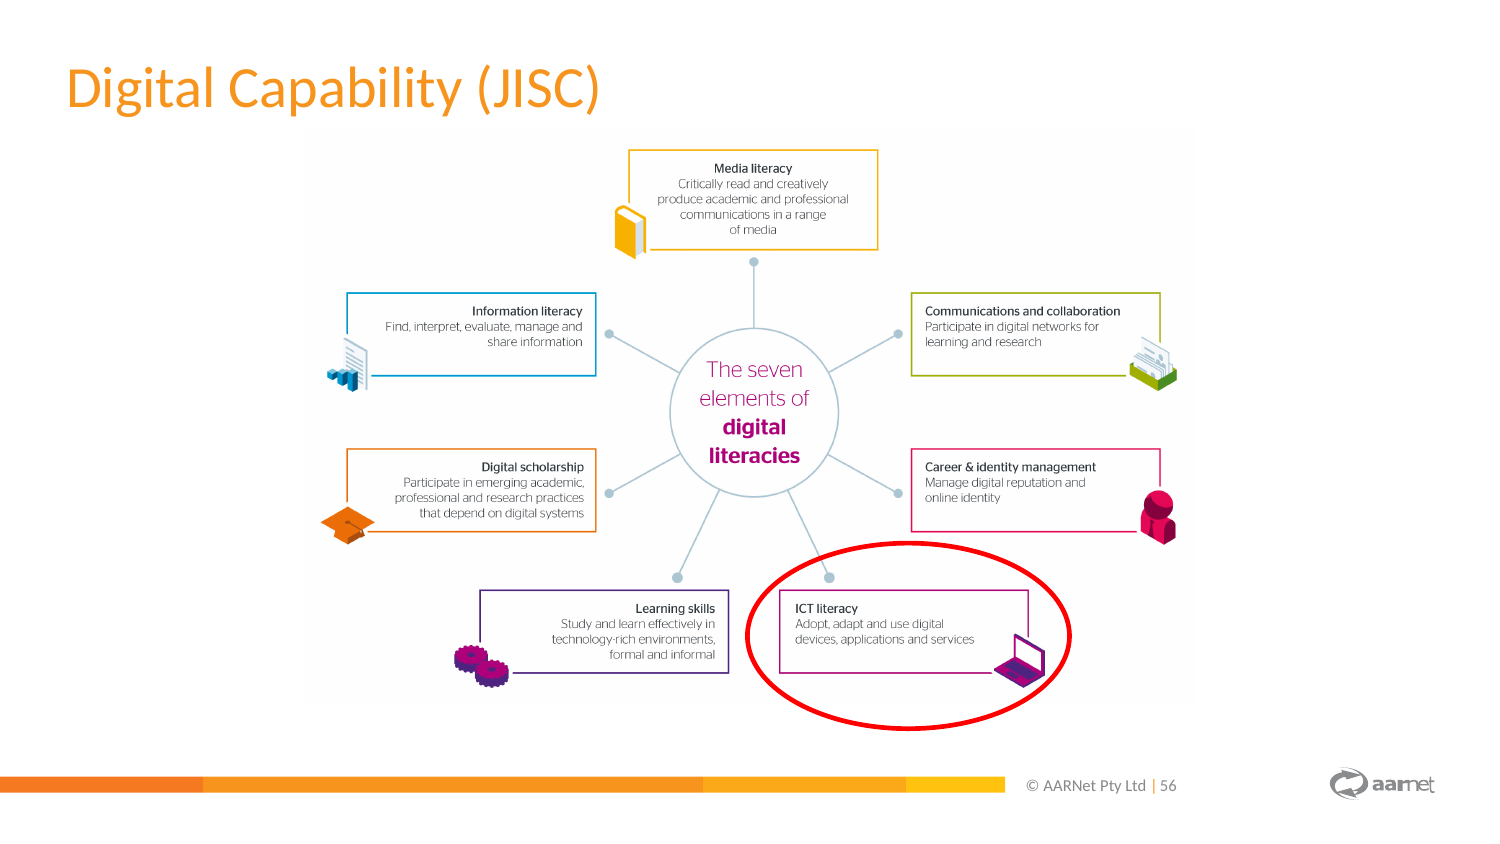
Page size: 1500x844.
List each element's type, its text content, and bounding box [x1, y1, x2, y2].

picture [305, 126, 1195, 703]
slide_number 56 [1159, 774, 1180, 795]
text_box [816, 712, 1001, 729]
footer © AARNet Pty Ltd | [1025, 774, 1159, 795]
list Digital Capability (JISC) [66, 60, 1180, 157]
